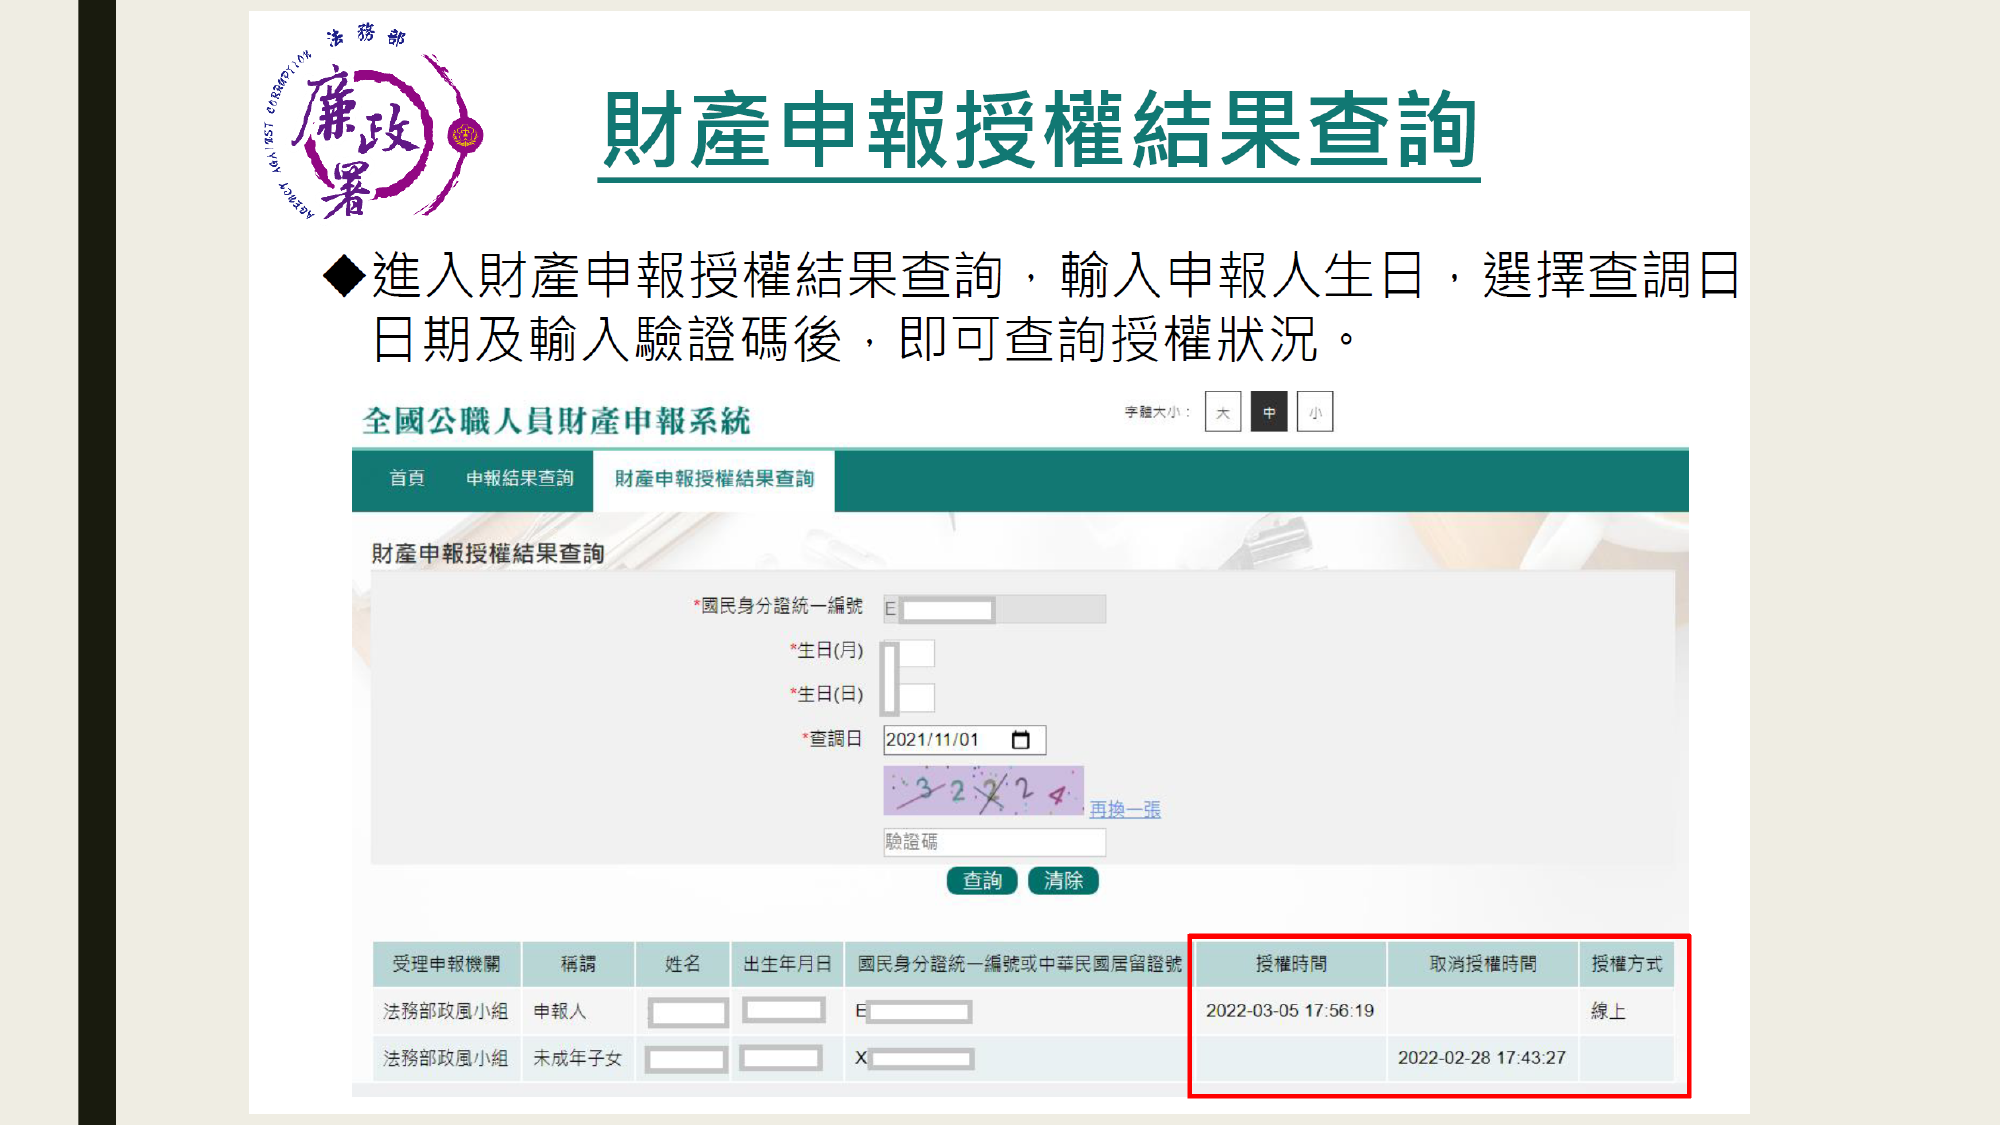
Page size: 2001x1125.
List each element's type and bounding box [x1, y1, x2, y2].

picture [249, 11, 1750, 1114]
